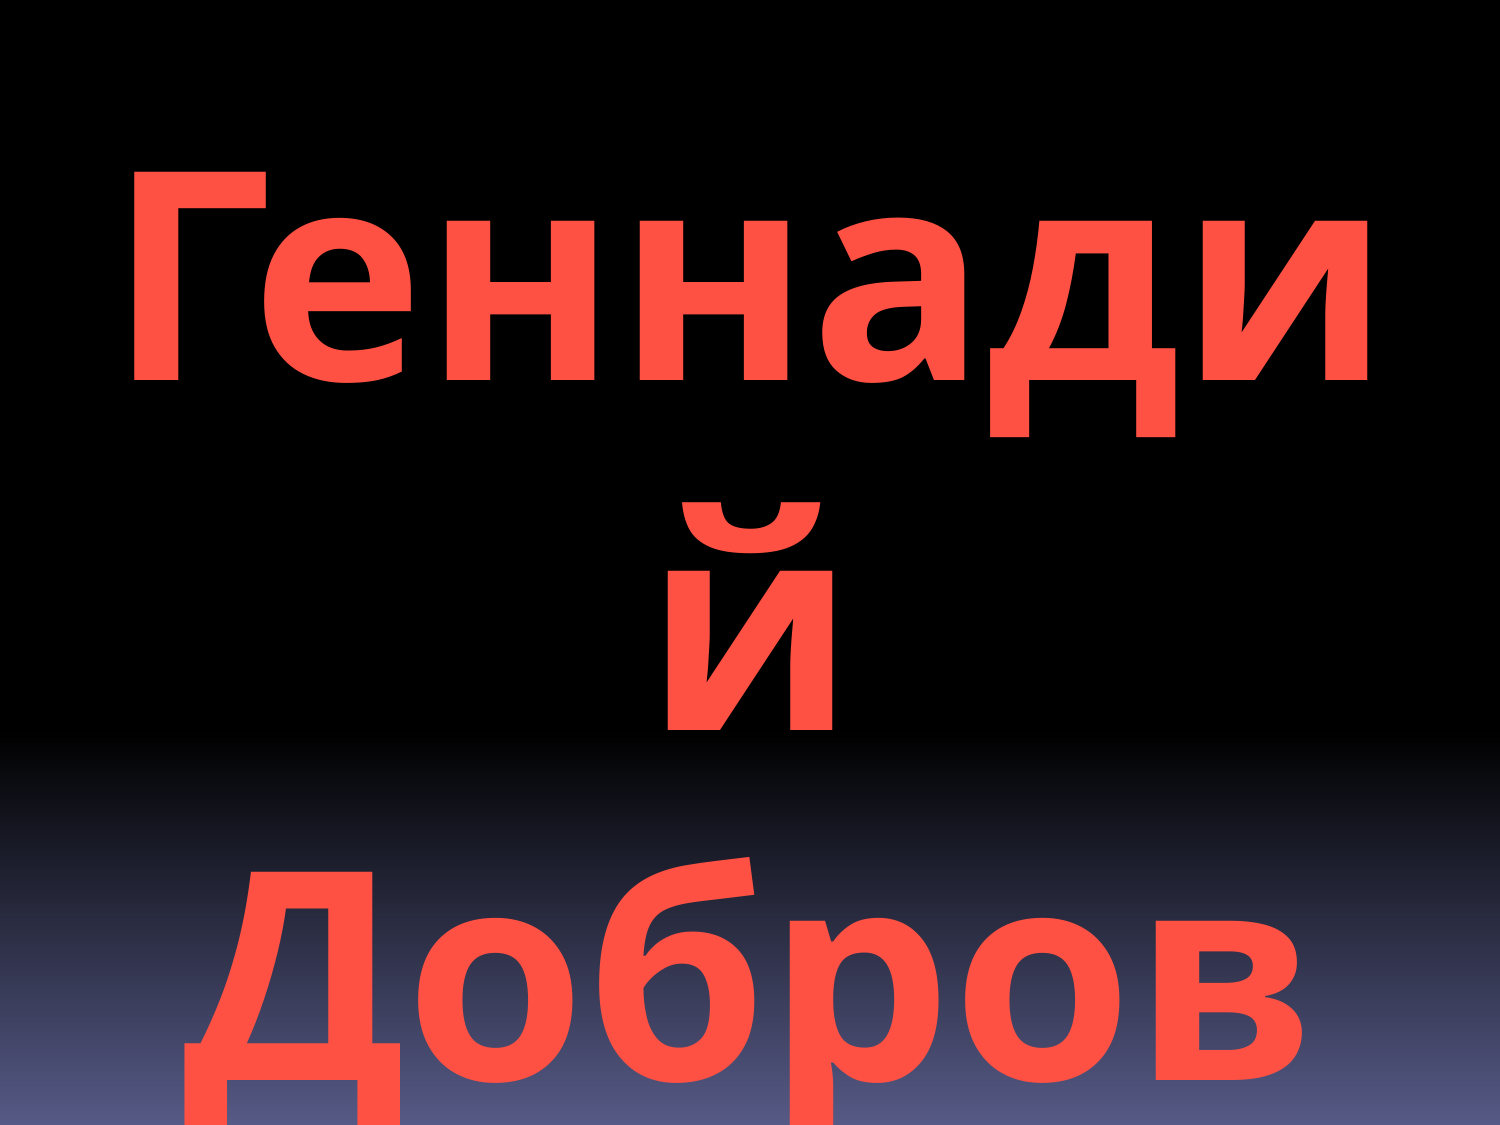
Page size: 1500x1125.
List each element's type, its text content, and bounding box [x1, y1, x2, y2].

text_box Геннадий Добров [92, 81, 1408, 1125]
